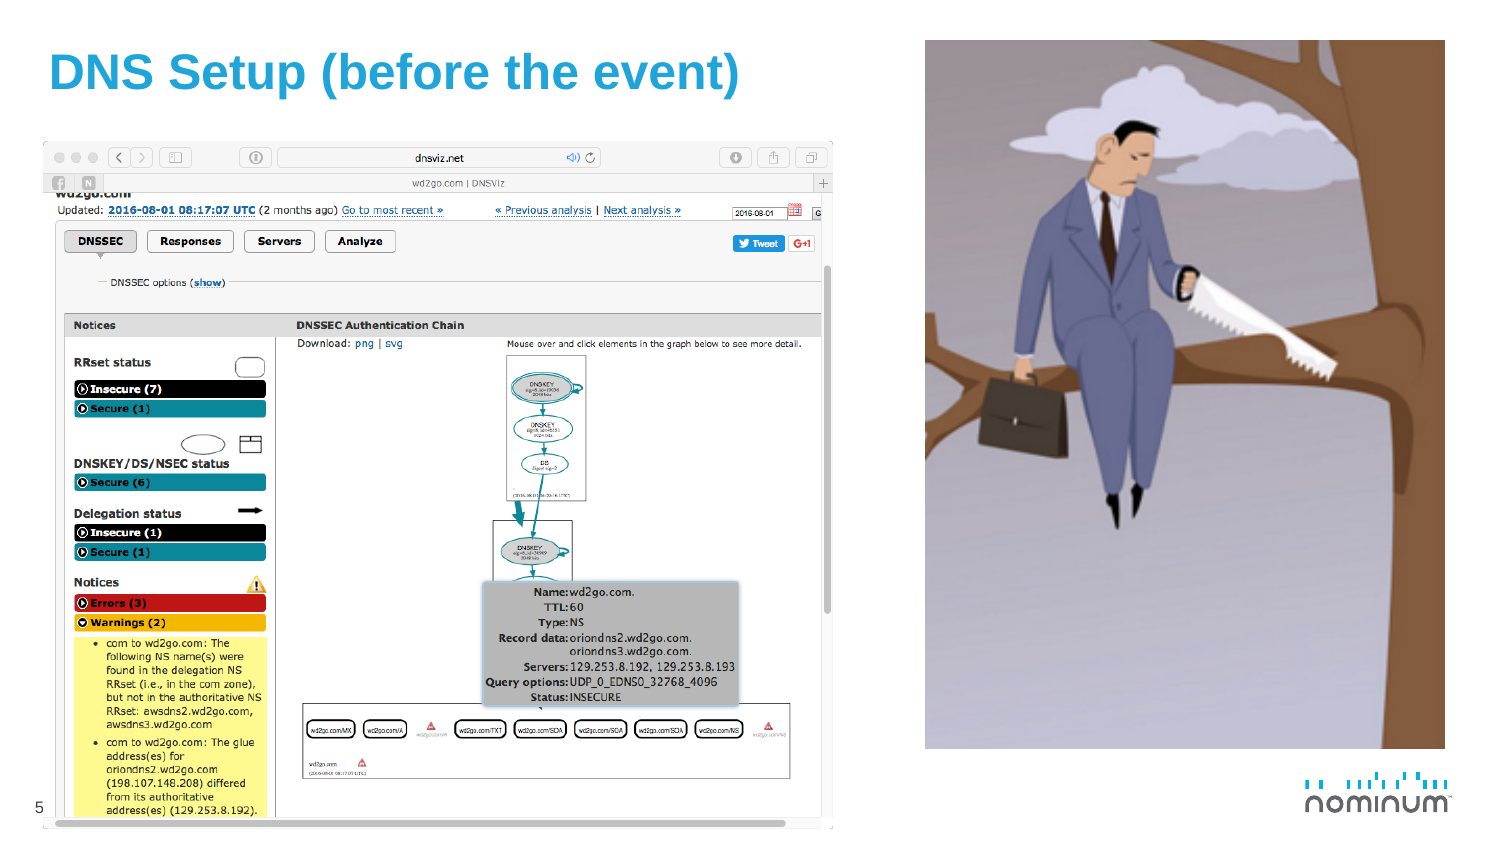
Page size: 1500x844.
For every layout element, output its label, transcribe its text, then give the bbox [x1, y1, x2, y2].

picture [42, 141, 833, 829]
title DNS Setup (before the event) [34, 32, 1468, 115]
picture [925, 39, 1445, 749]
